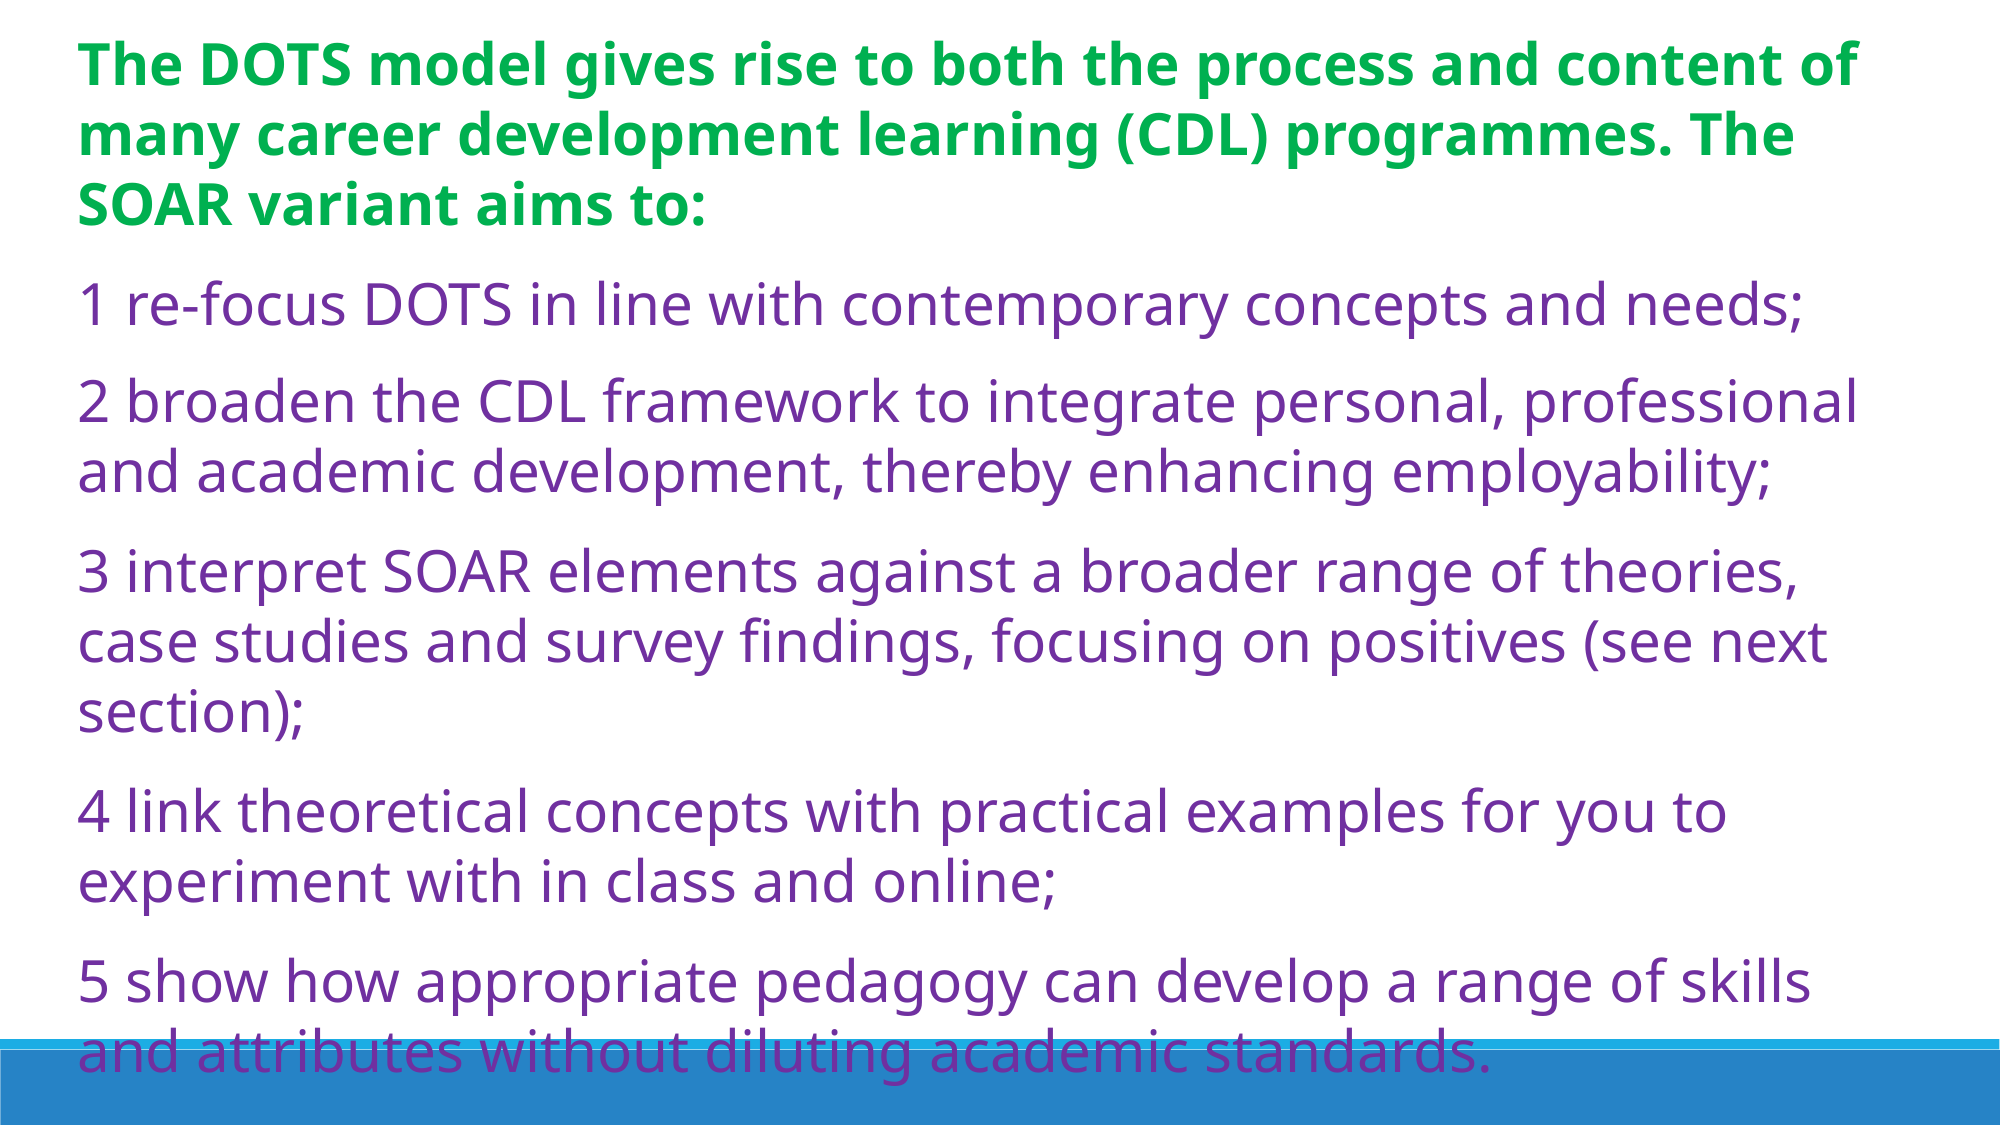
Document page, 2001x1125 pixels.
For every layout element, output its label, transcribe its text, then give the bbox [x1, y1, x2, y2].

text_box The DOTS model gives rise to both the process and content of many career development learning (CDL) programmes. The SOAR variant aims to: 1 re-focus DOTS in line with contemporary concepts and needs; 2 broaden the CDL framework to integrate personal, professional and academic development, thereby enhancing employability; 3 interpret SOAR elements against a broader range of theories, case studies and survey findings, focusing on positives (see next section); 4 link theoretical concepts with practical examples for you to experiment with in class and online; 5 show how appropriate pedagogy can develop a range of skills and attributes without diluting academic standards. [62, 19, 1931, 1092]
